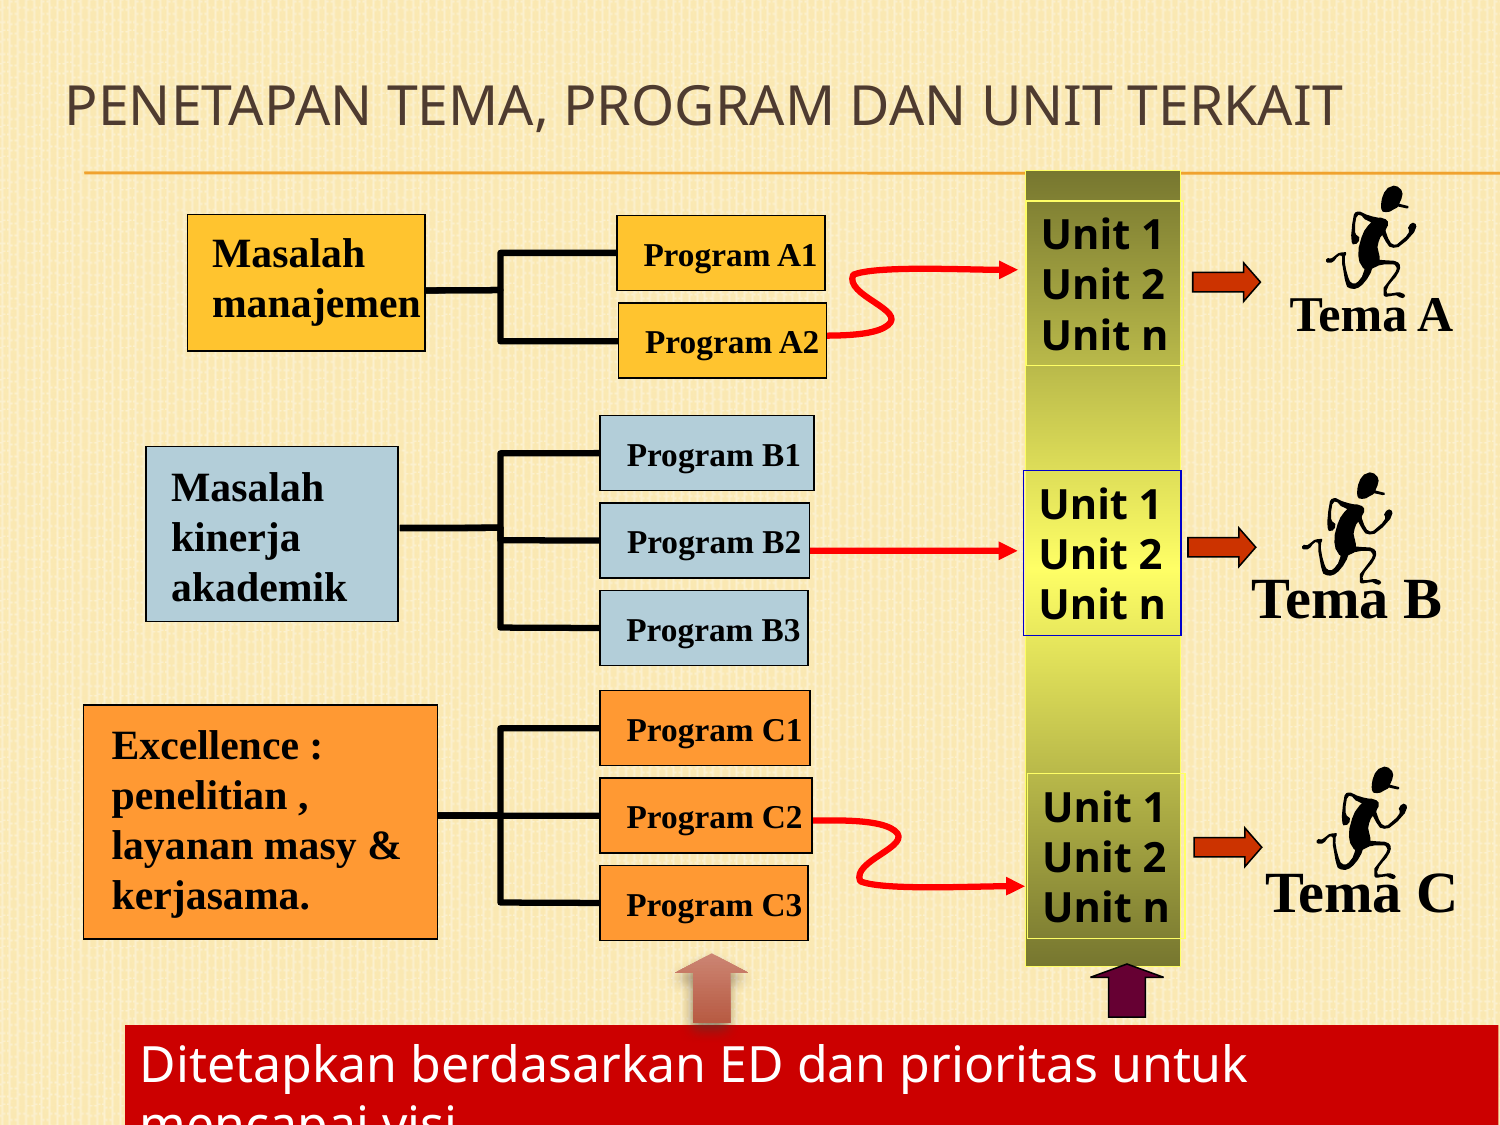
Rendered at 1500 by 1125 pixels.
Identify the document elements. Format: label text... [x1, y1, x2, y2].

text_box Unit 1 Unit 2 Unit n [1023, 470, 1177, 636]
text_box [187, 214, 436, 352]
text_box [616, 215, 876, 291]
text_box [1025, 172, 1181, 200]
text_box [487, 728, 589, 815]
text_box [500, 527, 589, 628]
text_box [599, 690, 861, 766]
text_box Unit 1 Unit 2 Unit n [1027, 773, 1185, 939]
text_box [444, 290, 608, 342]
text_box [1025, 636, 1181, 951]
text_box [882, 263, 1018, 327]
text_box [501, 533, 589, 541]
text_box [444, 252, 606, 290]
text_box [1270, 185, 1473, 350]
text_box Unit 1 Unit 2 Unit n [1025, 200, 1184, 366]
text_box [618, 302, 877, 379]
text_box [827, 544, 1018, 558]
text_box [599, 415, 864, 491]
text_box [864, 822, 1025, 893]
text_box [500, 453, 589, 527]
text_box [487, 815, 589, 903]
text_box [83, 704, 477, 940]
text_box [599, 502, 818, 579]
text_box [124, 953, 1499, 1101]
text_box [1025, 366, 1177, 470]
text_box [1271, 471, 1461, 638]
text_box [599, 777, 864, 854]
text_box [1246, 766, 1477, 932]
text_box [1187, 262, 1262, 867]
title Penetapan tema, program dan unit terkait [50, 34, 1475, 172]
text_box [599, 869, 859, 941]
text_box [599, 590, 857, 666]
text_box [145, 446, 490, 622]
